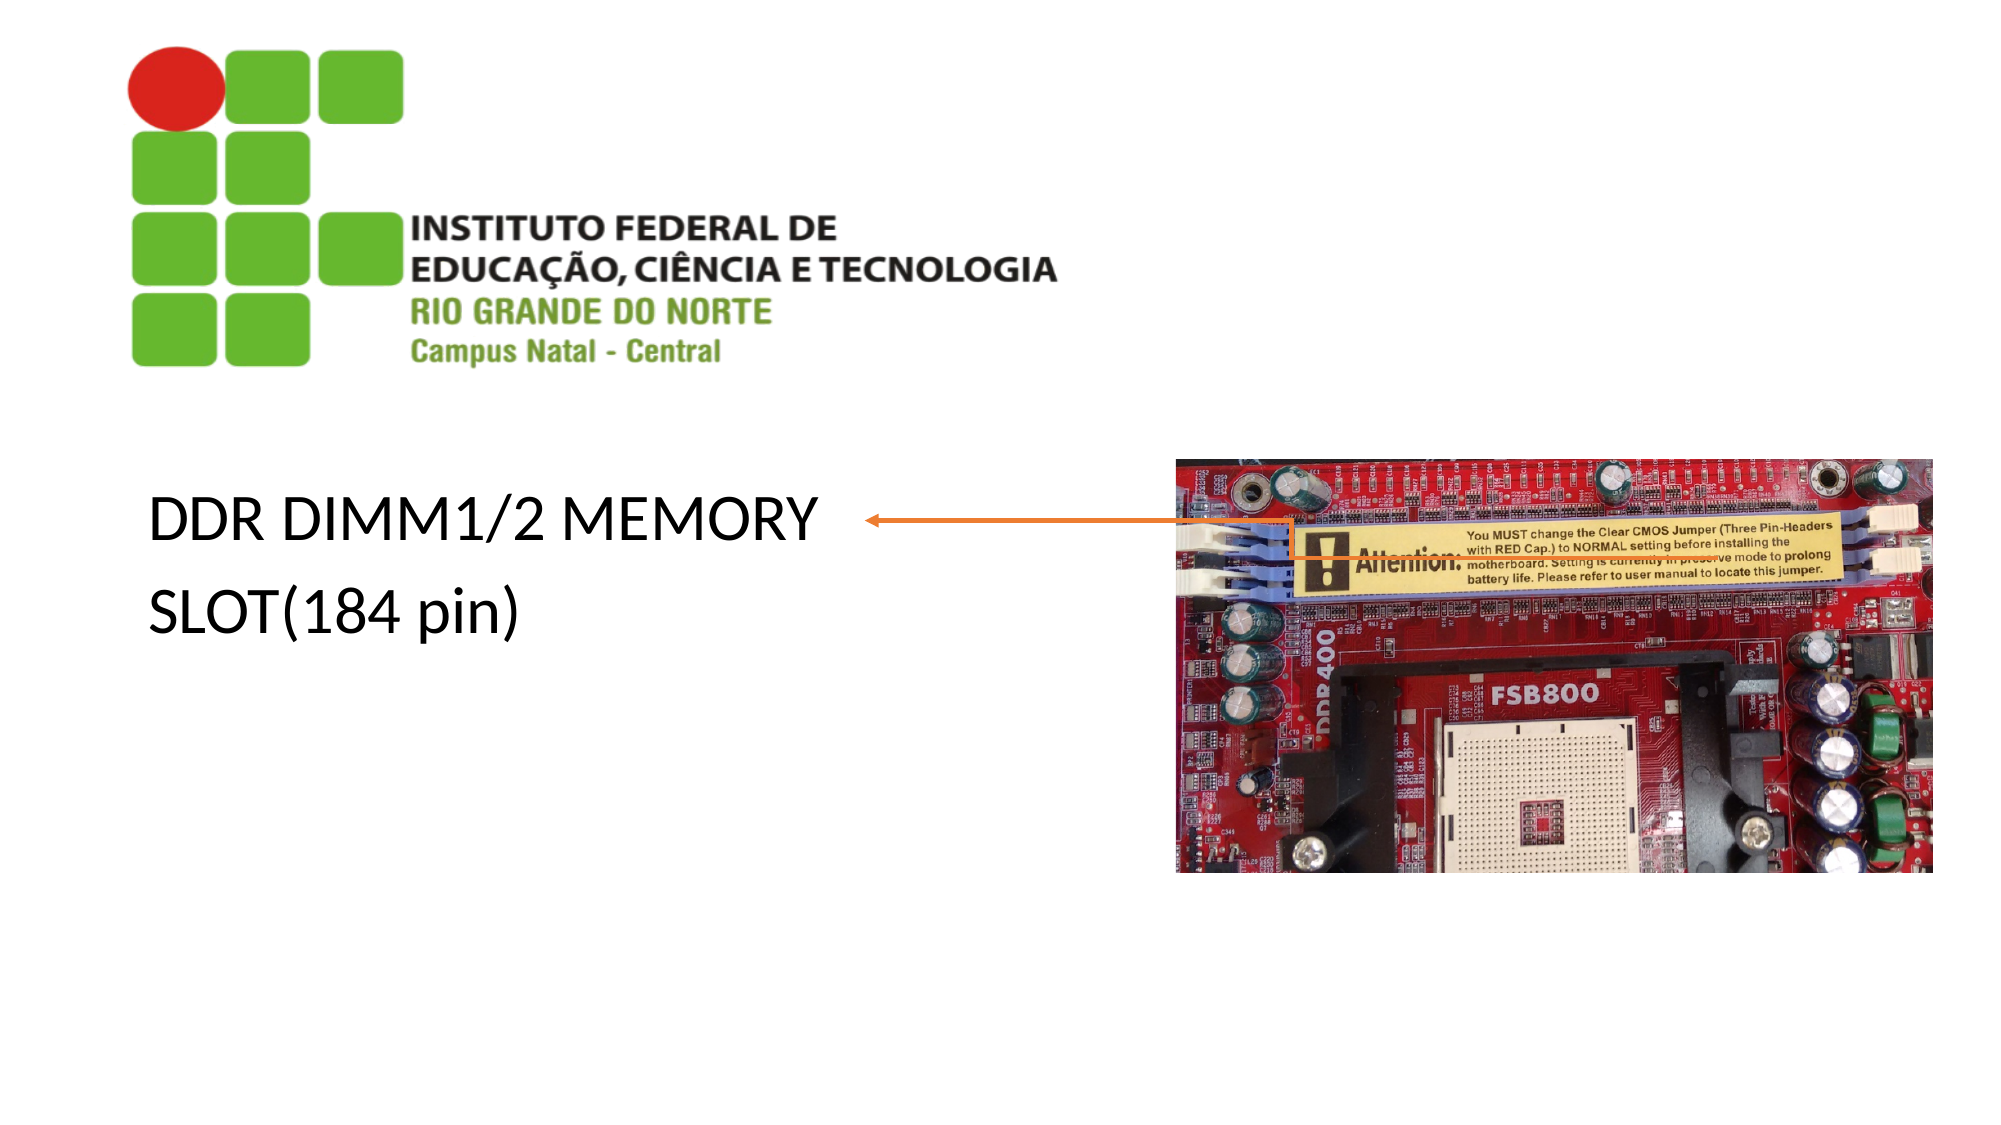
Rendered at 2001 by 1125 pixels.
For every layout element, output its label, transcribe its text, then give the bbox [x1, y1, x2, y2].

list DDR DIMM1/2 MEMORY SLOT(184 pin) [133, 475, 1149, 1125]
picture [1175, 287, 1933, 1045]
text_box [864, 520, 1719, 559]
picture [94, 18, 1091, 398]
